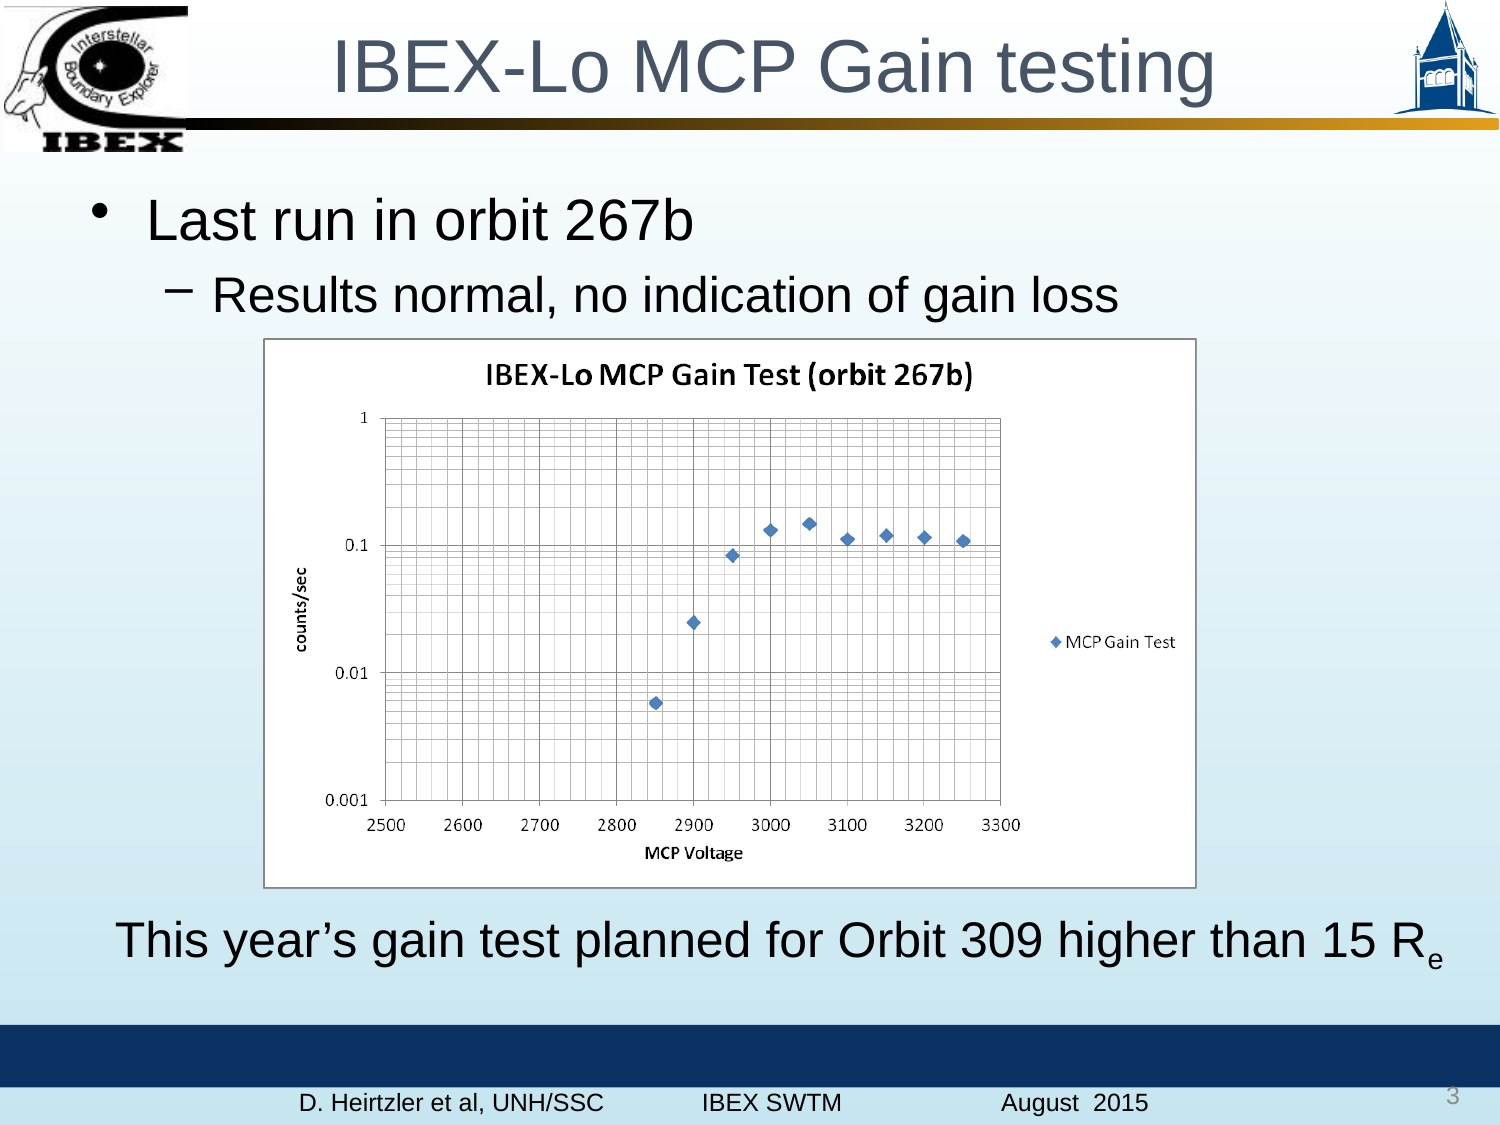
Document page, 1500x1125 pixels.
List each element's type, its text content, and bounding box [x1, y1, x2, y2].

list Last run in orbit 267b Results normal, no indication of gain loss [75, 174, 1425, 363]
title IBEX-Lo MCP Gain testing [162, 0, 1388, 125]
picture [262, 337, 1197, 889]
slide_number 3 [1374, 1064, 1475, 1125]
picture [4, 6, 188, 152]
footer D. Heirtzler et al, UNH/SSC IBEX SWTM August 2015 [75, 1071, 1374, 1125]
text_box This year’s gain test planned for Orbit 309 higher than 15 Re [99, 900, 1475, 1013]
